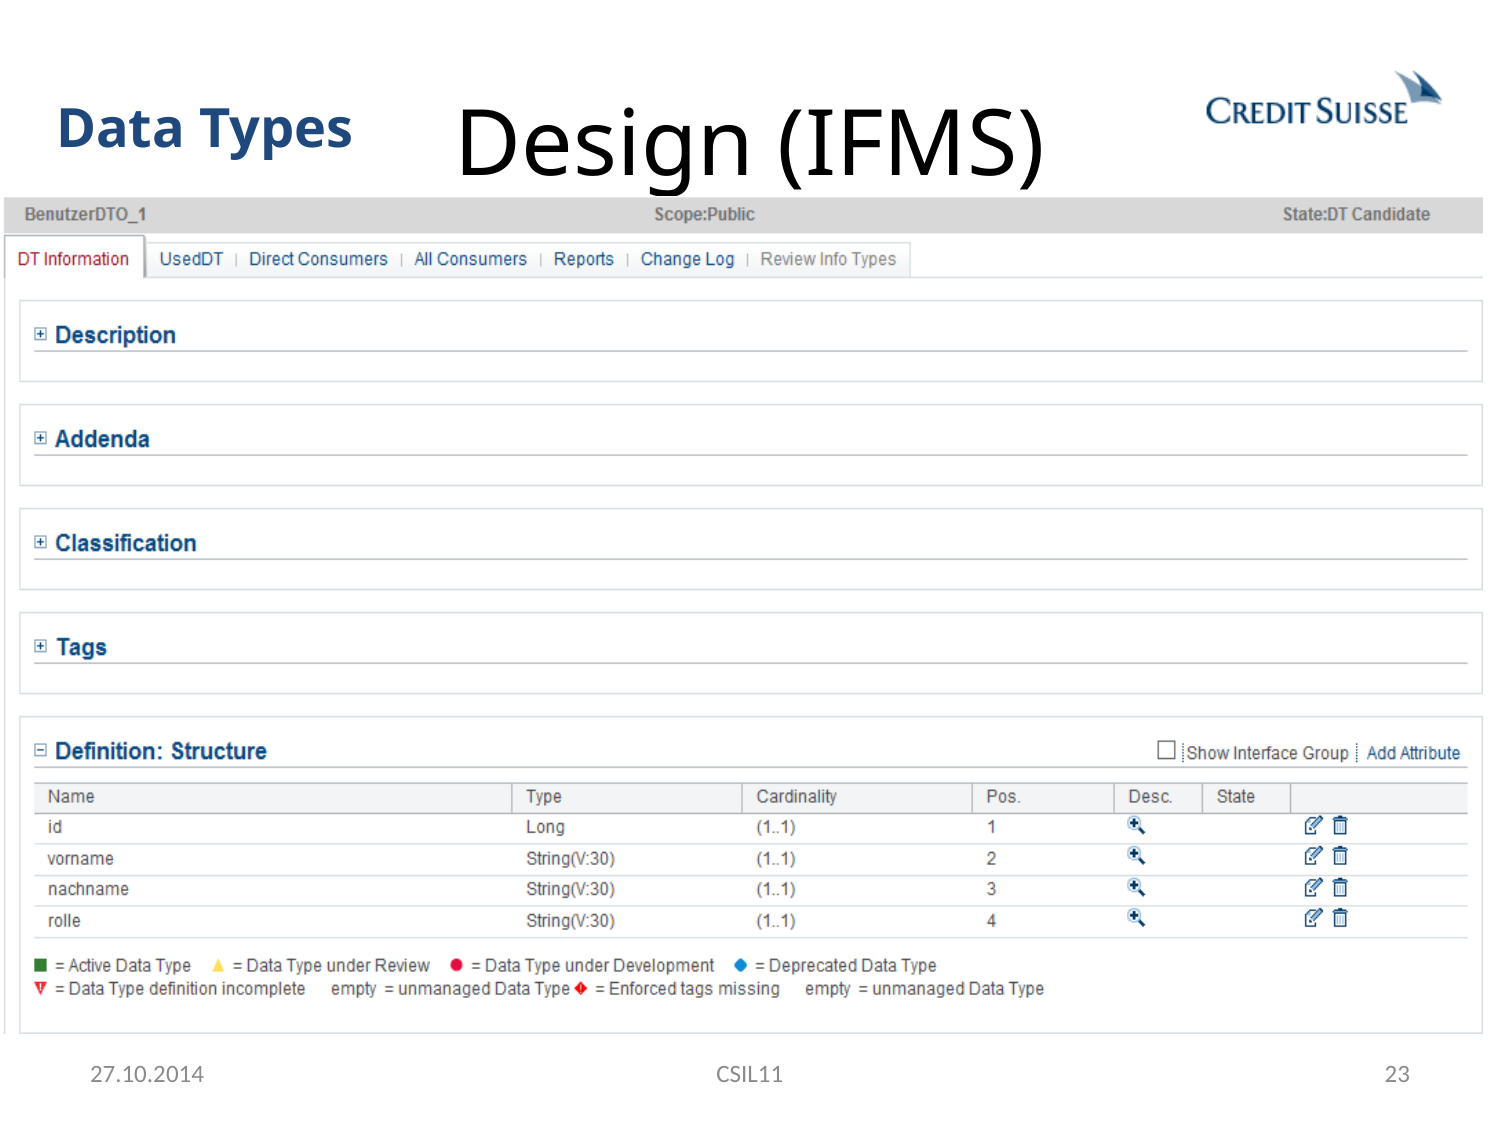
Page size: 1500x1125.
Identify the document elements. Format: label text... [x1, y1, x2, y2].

slide_number 23 [1074, 1042, 1425, 1103]
picture [1425, 49, 1489, 160]
footer CSIL11 [512, 1042, 988, 1103]
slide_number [75, 1042, 425, 1103]
text_box Data Types [41, 66, 513, 185]
picture [0, 196, 1483, 1034]
title Design (IFMS) [75, 45, 1425, 194]
